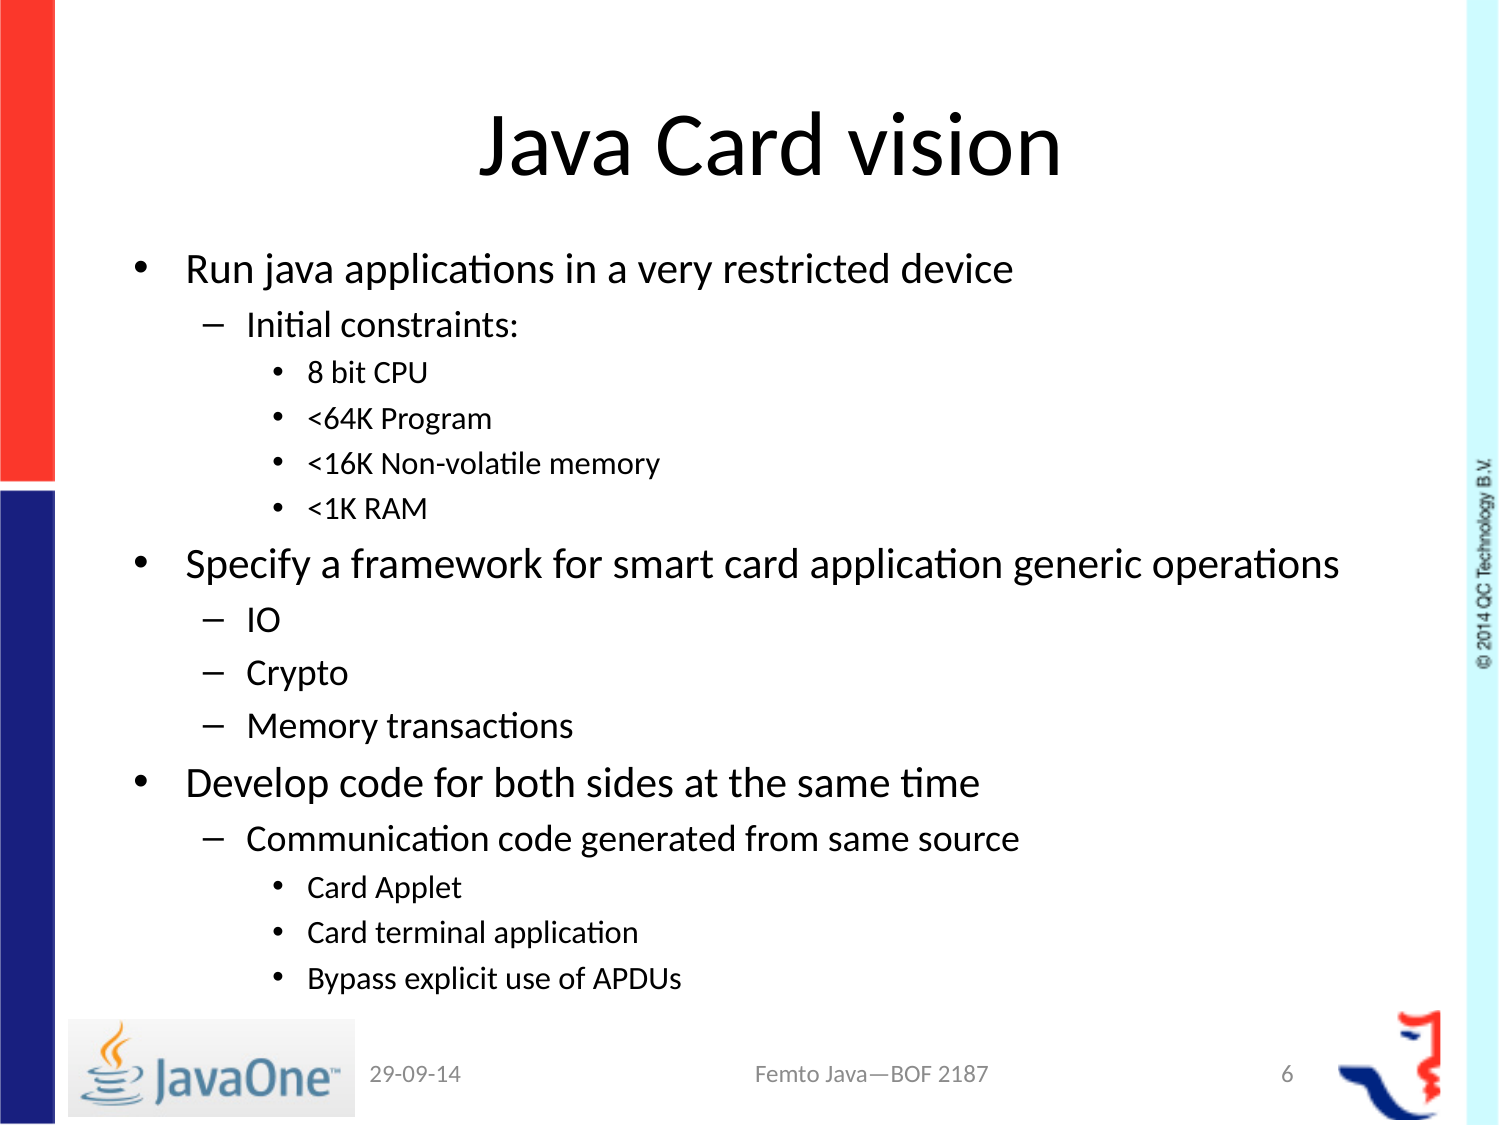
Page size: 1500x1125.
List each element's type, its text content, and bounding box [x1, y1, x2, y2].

footer Femto Java—BOF 2187 [687, 1042, 1058, 1103]
list Run java applications in a very restricted device Initial constraints: 8 bit CPU <64K Program <16K Non-volatile memory <1K RAM Specify a framework for smart card application generic operations IO Crypto Memory transactions Develop code for both sides at the same time Communication code generated from same source Card Applet Card terminal application Bypass explicit use of APDUs [118, 232, 1453, 1005]
picture [1459, 0, 1500, 1125]
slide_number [354, 1042, 676, 1103]
picture [68, 1019, 355, 1117]
title Java Card vision [118, 45, 1425, 232]
slide_number 6 [1076, 1042, 1309, 1103]
picture [0, 0, 55, 1125]
